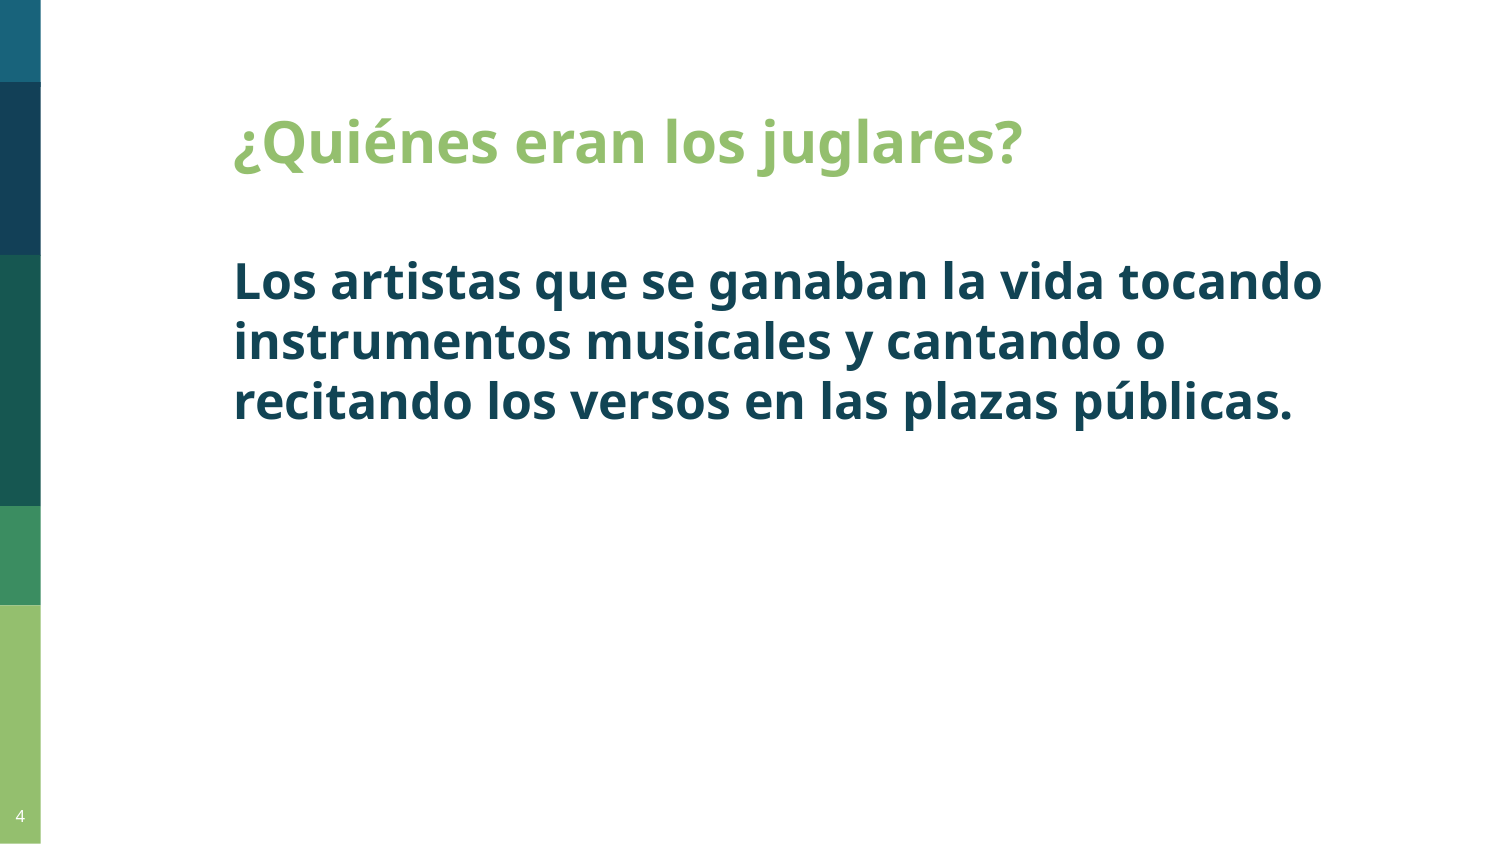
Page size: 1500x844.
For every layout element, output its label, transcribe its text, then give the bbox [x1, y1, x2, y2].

slide_number 4 [0, 790, 50, 844]
subtitle Los artistas que se ganaban la vida tocando instrumentos musicales y cantando o recitando los versos en las plazas públicas. [218, 161, 1341, 517]
title ¿Quiénes eran los juglares? [218, 0, 1164, 161]
